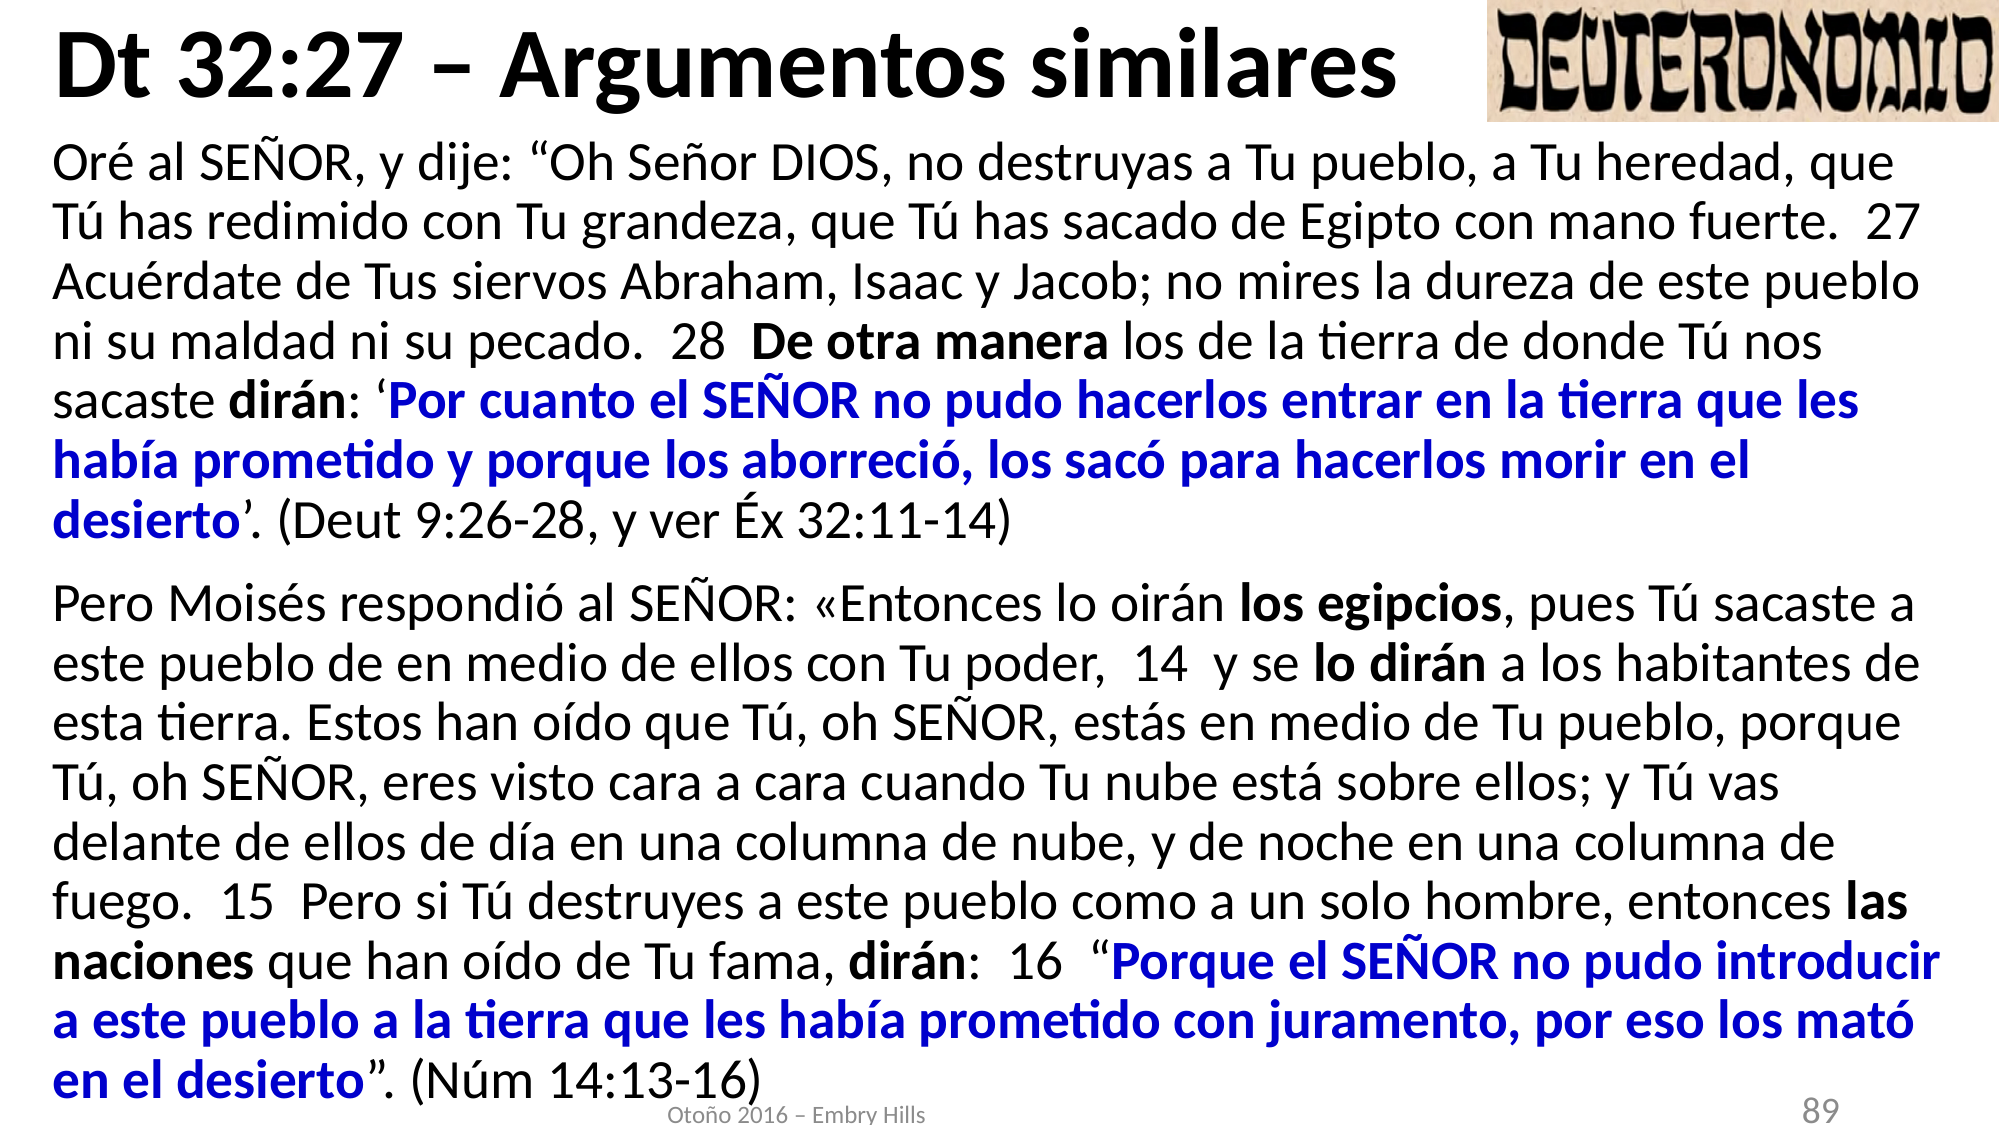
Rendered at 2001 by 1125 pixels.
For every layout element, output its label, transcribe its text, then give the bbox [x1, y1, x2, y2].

slide_number 89 [1786, 1092, 2000, 1125]
list Oré al SEÑOR, y dije: “Oh Señor DIOS, no destruyas a Tu pueblo, a Tu heredad, que Tú has redimido con Tu grandeza, que Tú has sacado de Egipto con mano fuerte. 27 Acuérdate de Tus siervos Abraham, Isaac y Jacob; no mires la dureza de este pueblo ni su maldad ni su pecado. 28 De otra manera los de la tierra de donde Tú nos sacaste dirán: ‘Por cuanto el SEÑOR no pudo hacerlos entrar en la tierra que les había prometido y porque los aborreció, los sacó para hacerlos morir en el desierto’. (Deut 9:26-28, y ver Éx 32:11-14) Pero Moisés respondió al SEÑOR: «Entonces lo oirán los egipcios, pues Tú sacaste a este pueblo de en medio de ellos con Tu poder, 14 y se lo dirán a los habitantes de esta tierra. Estos han oído que Tú, oh SEÑOR, estás en medio de Tu pueblo, porque Tú, oh SEÑOR, eres visto cara a cara cuando Tu nube está sobre ellos; y Tú vas delante de ellos de día en una columna de nube, y de noche en una columna de fuego. 15 Pero si Tú destruyes a este pueblo como a un solo hombre, entonces las naciones que han oído de Tu fama, dirán: 16 “Porque el SEÑOR no pudo introducir a este pueblo a la tierra que les había prometido con juramento, por eso los mató en el desierto”. (Núm 14:13-16) [37, 125, 1975, 1125]
title Dt 32:27 – Argumentos similares [39, 24, 1467, 107]
picture [1487, 0, 1999, 122]
footer Otoño 2016 – Embry Hills [652, 1102, 1328, 1125]
